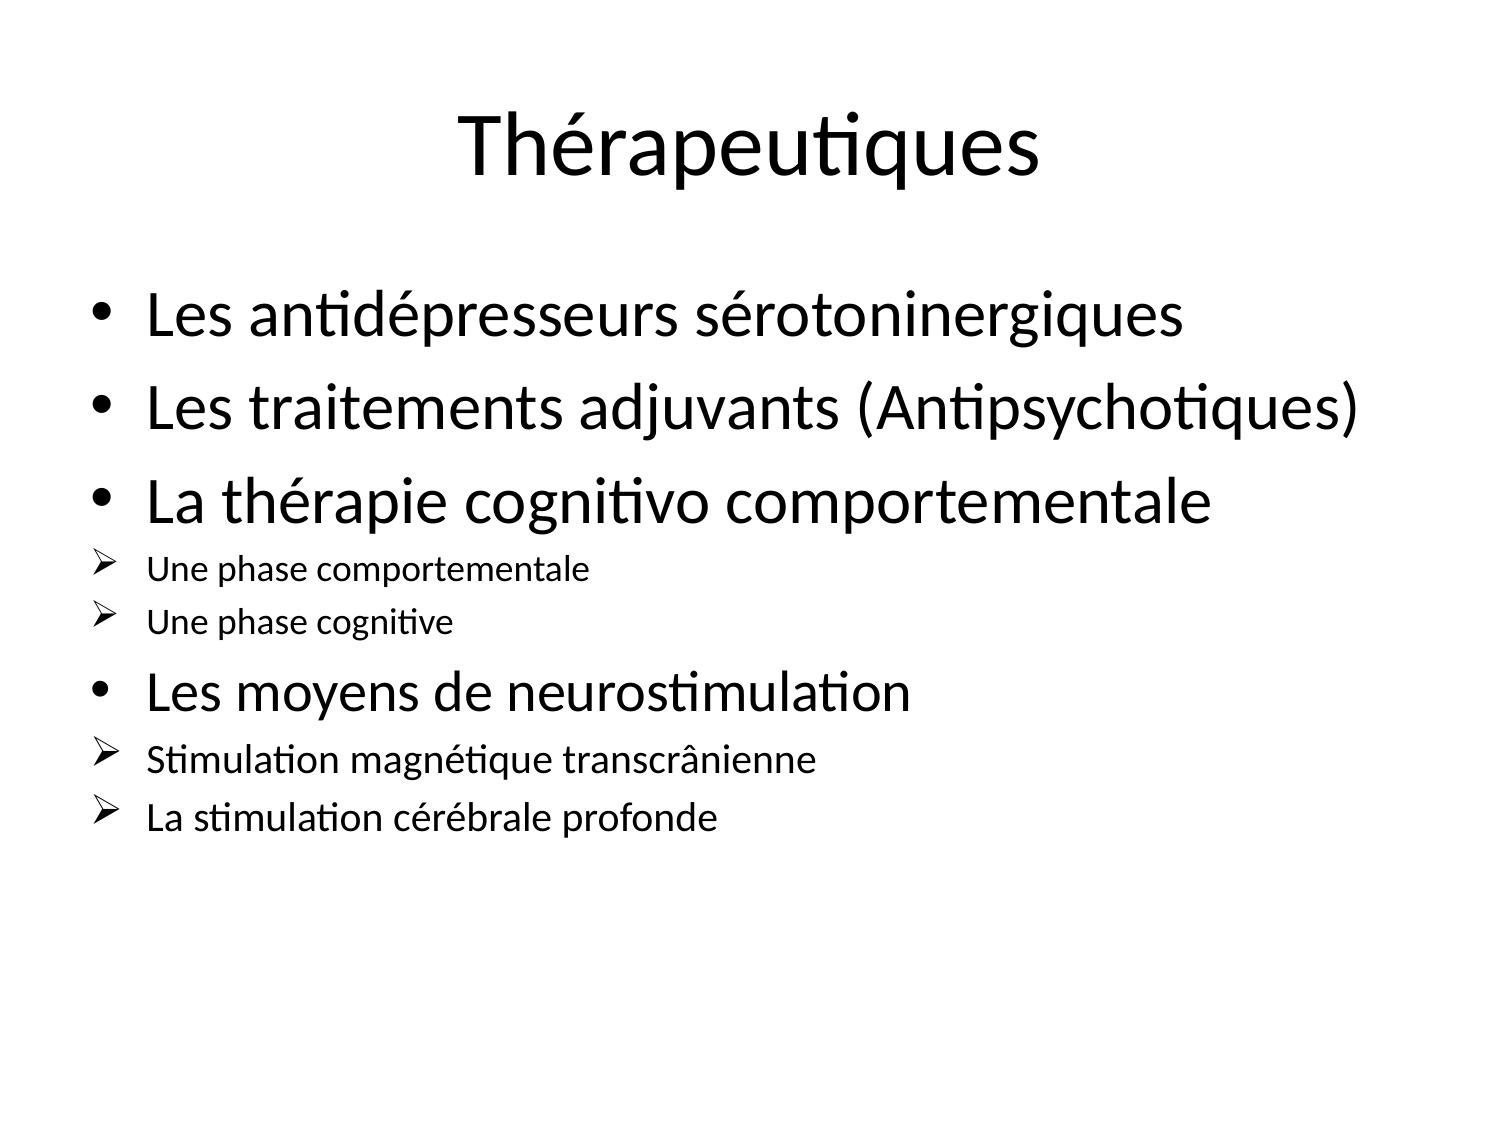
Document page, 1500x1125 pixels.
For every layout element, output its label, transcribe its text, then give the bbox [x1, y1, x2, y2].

list Les antidépresseurs sérotoninergiques Les traitements adjuvants (Antipsychotiques) La thérapie cognitivo comportementale Une phase comportementale Une phase cognitive Les moyens de neurostimulation Stimulation magnétique transcrânienne La stimulation cérébrale profonde [75, 262, 1425, 1005]
title Thérapeutiques [75, 45, 1425, 233]
